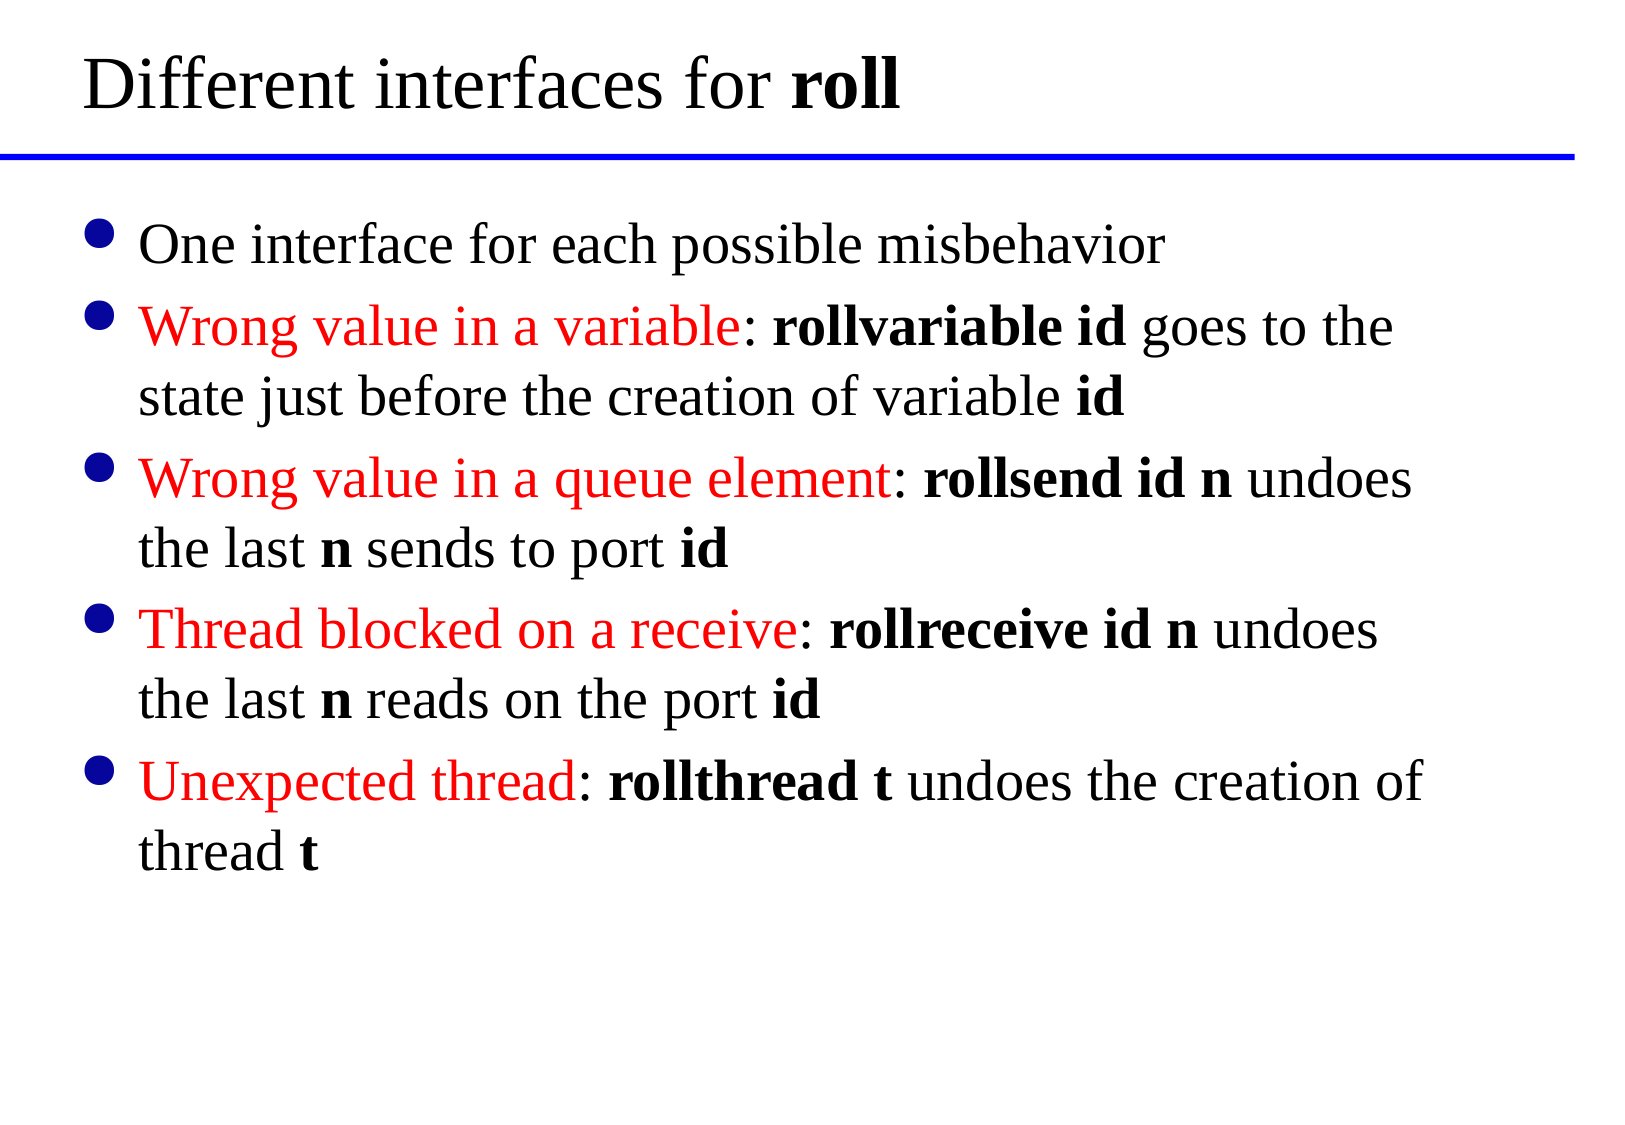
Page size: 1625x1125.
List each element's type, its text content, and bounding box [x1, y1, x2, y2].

title Different interfaces for roll [67, 27, 1544, 131]
list One interface for each possible misbehavior Wrong value in a variable: rollvariable id goes to the state just before the creation of variable id Wrong value in a queue element: rollsend id n undoes the last n sends to port id Thread blocked on a receive: rollreceive id n undoes the last n reads on the port id Unexpected thread: rollthread t undoes the creation of thread t [67, 198, 1478, 1061]
